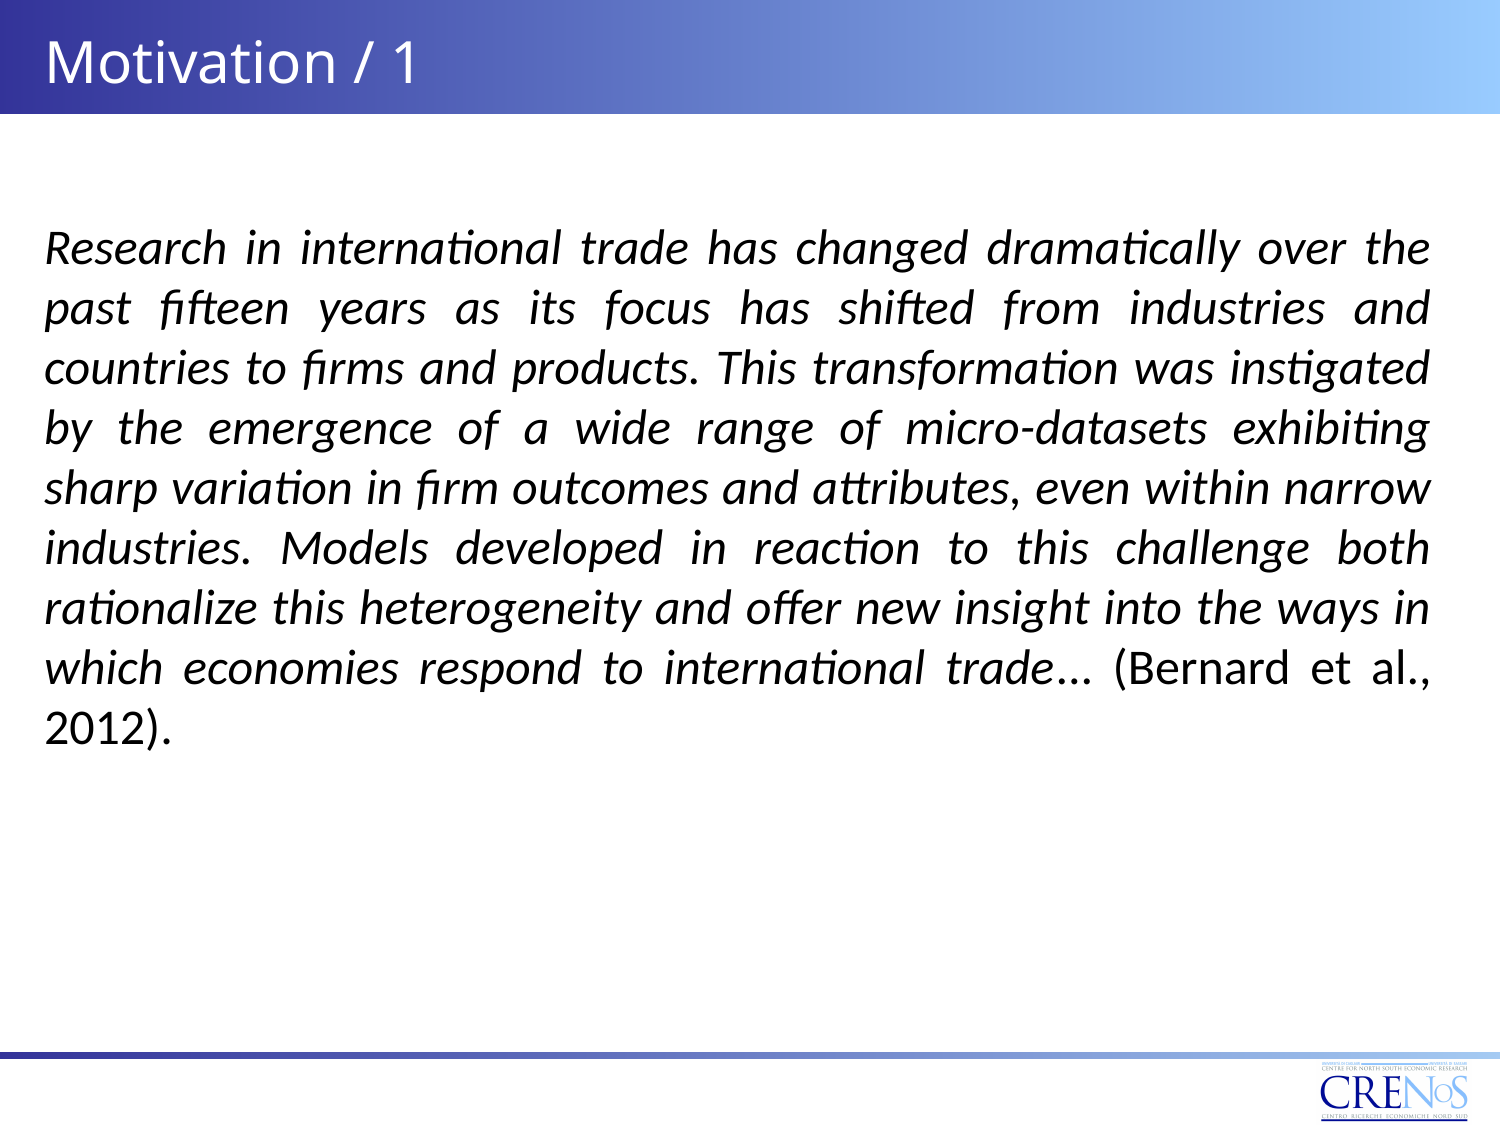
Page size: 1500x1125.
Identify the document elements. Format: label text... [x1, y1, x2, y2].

text_box Research in international trade has changed dramatically over the past fifteen years as its focus has shifted from industries and countries to firms and products. This transformation was instigated by the emergence of a wide range of micro-datasets exhibiting sharp variation in firm outcomes and attributes, even within narrow industries. Models developed in reaction to this challenge both rationalize this heterogeneity and offer new insight into the ways in which economies respond to international trade... (Bernard et al., 2012). [29, 147, 1447, 763]
title Motivation / 1 [29, 17, 1477, 106]
picture [1316, 1059, 1472, 1125]
